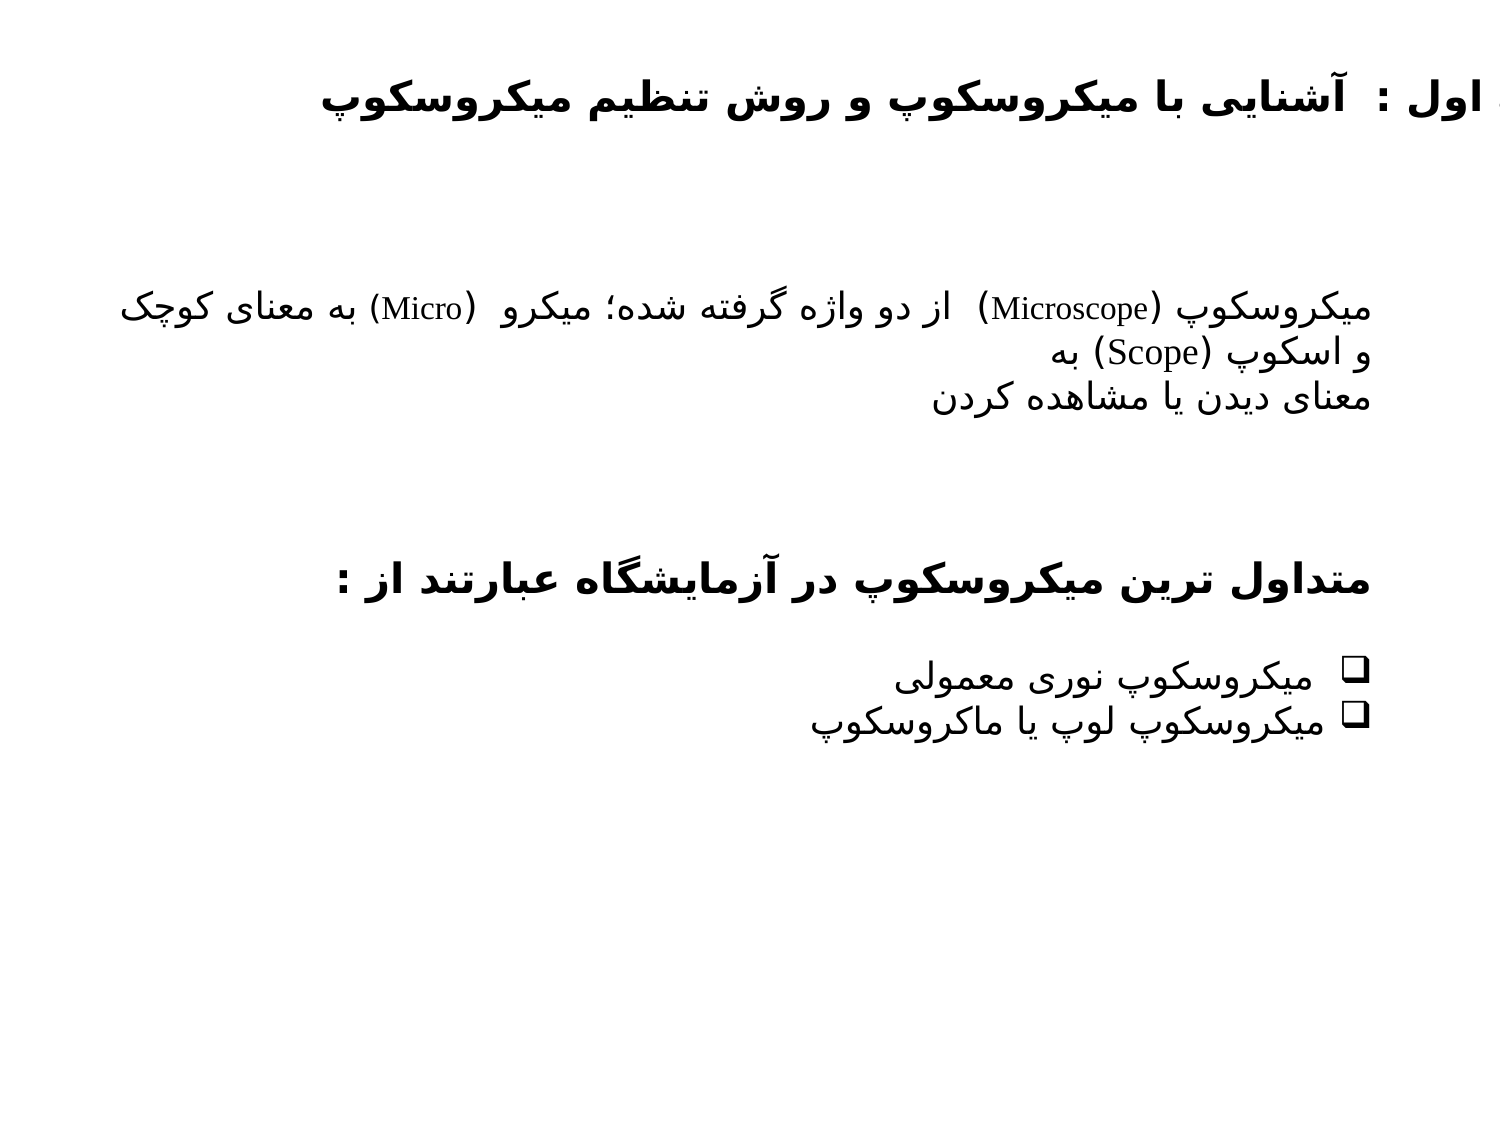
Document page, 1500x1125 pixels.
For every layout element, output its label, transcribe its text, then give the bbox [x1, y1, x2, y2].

text_box جلسه اول : آشنایی با میکروسکوپ و روش تنظیم میکروسکوپ [305, 62, 1500, 128]
text_box میکروسکوپ (Microscope) از دو واژه گرفته شده؛ میکرو (Micro) به معنای کوچک و اسکوپ (Scope) به معنای دیدن یا مشاهده کردن متداول ترین میکروسکوپ در آزمایشگاه عبارتند از : میکروسکوپ نوری معمولی میکروسکوپ لوپ یا ماکروسکوپ [87, 274, 1388, 750]
